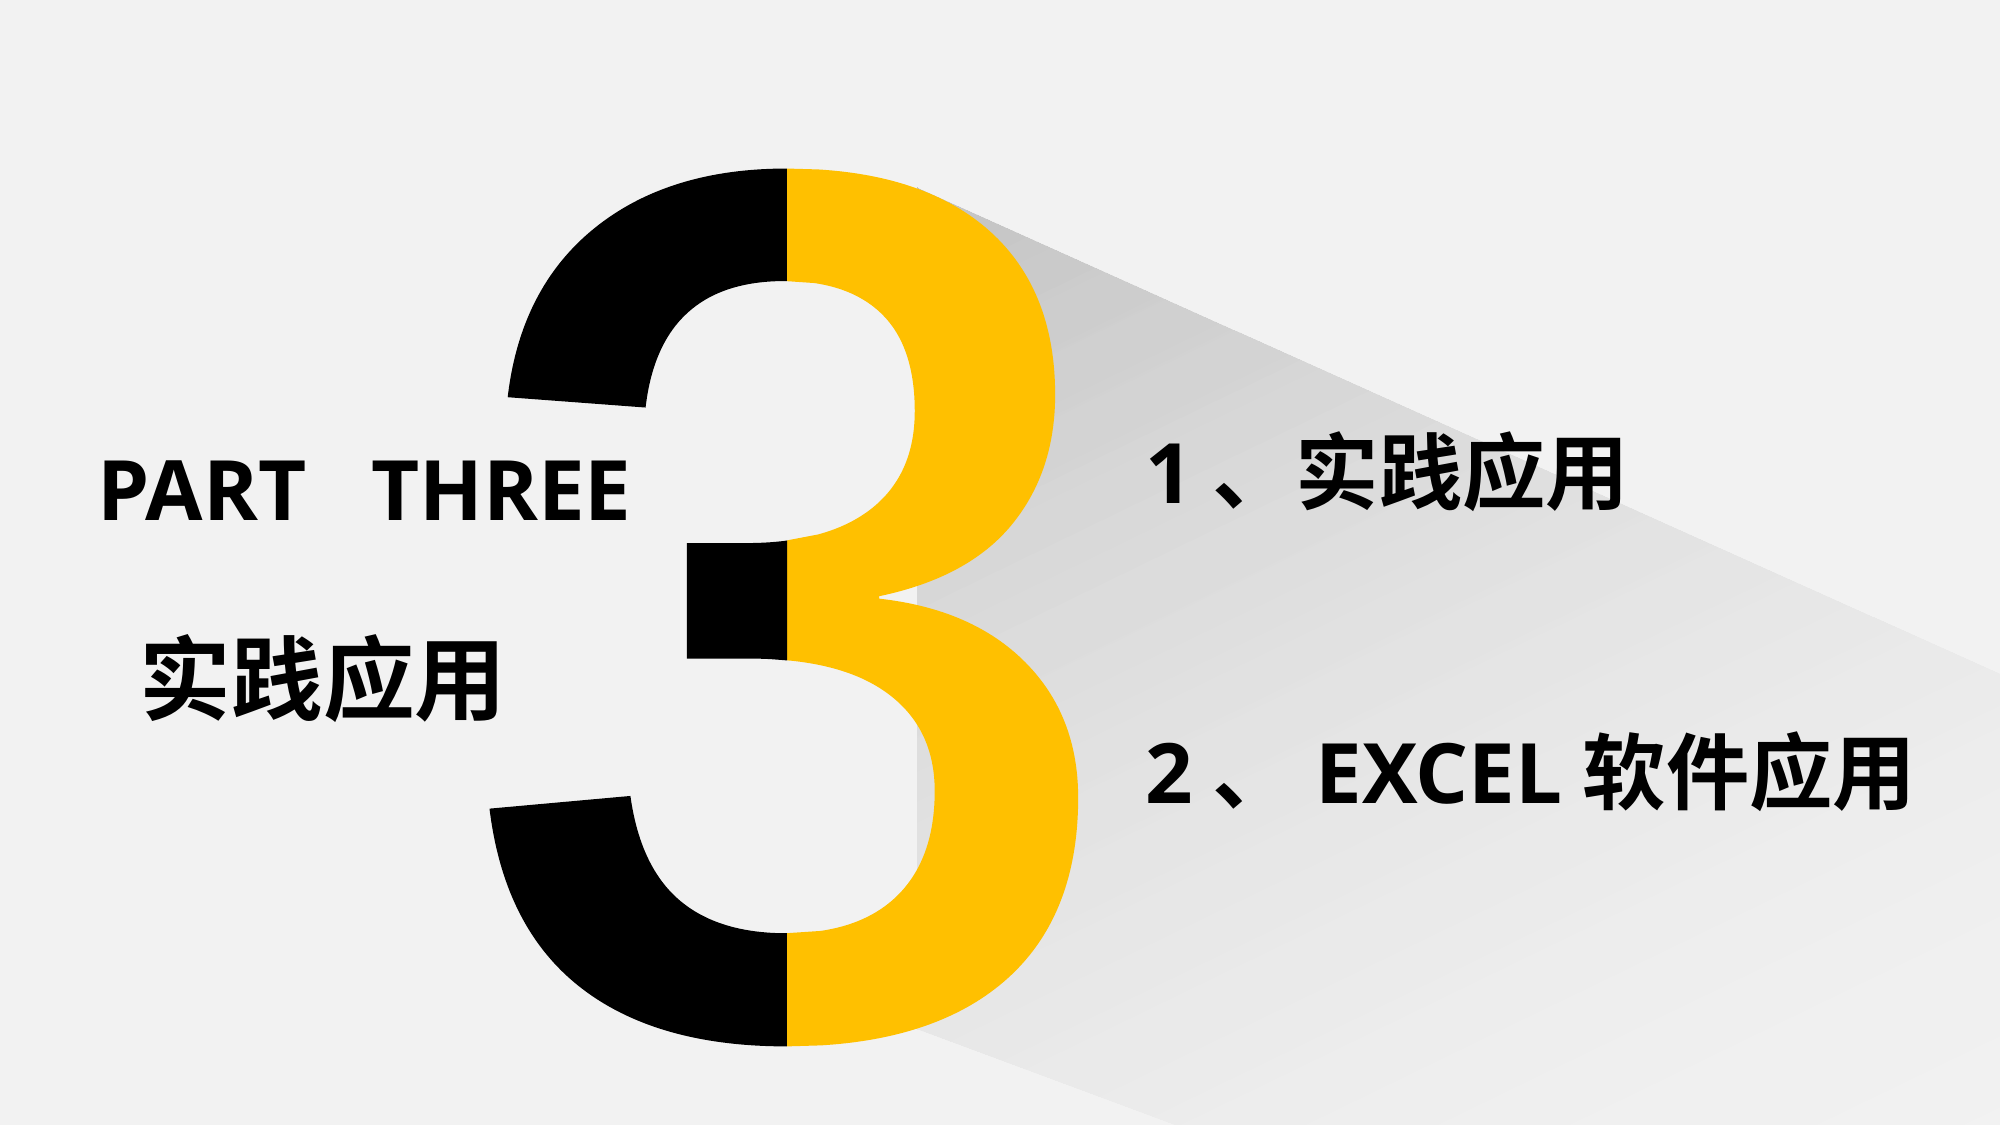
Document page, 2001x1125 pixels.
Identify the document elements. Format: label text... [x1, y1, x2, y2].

text_box PART THREE [83, 429, 489, 545]
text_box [489, 168, 1079, 1047]
text_box 实践应用 [53, 614, 489, 740]
text_box 1、实践应用 2、EXCEL软件应用 [1130, 213, 2000, 828]
text_box [963, 258, 2000, 1125]
